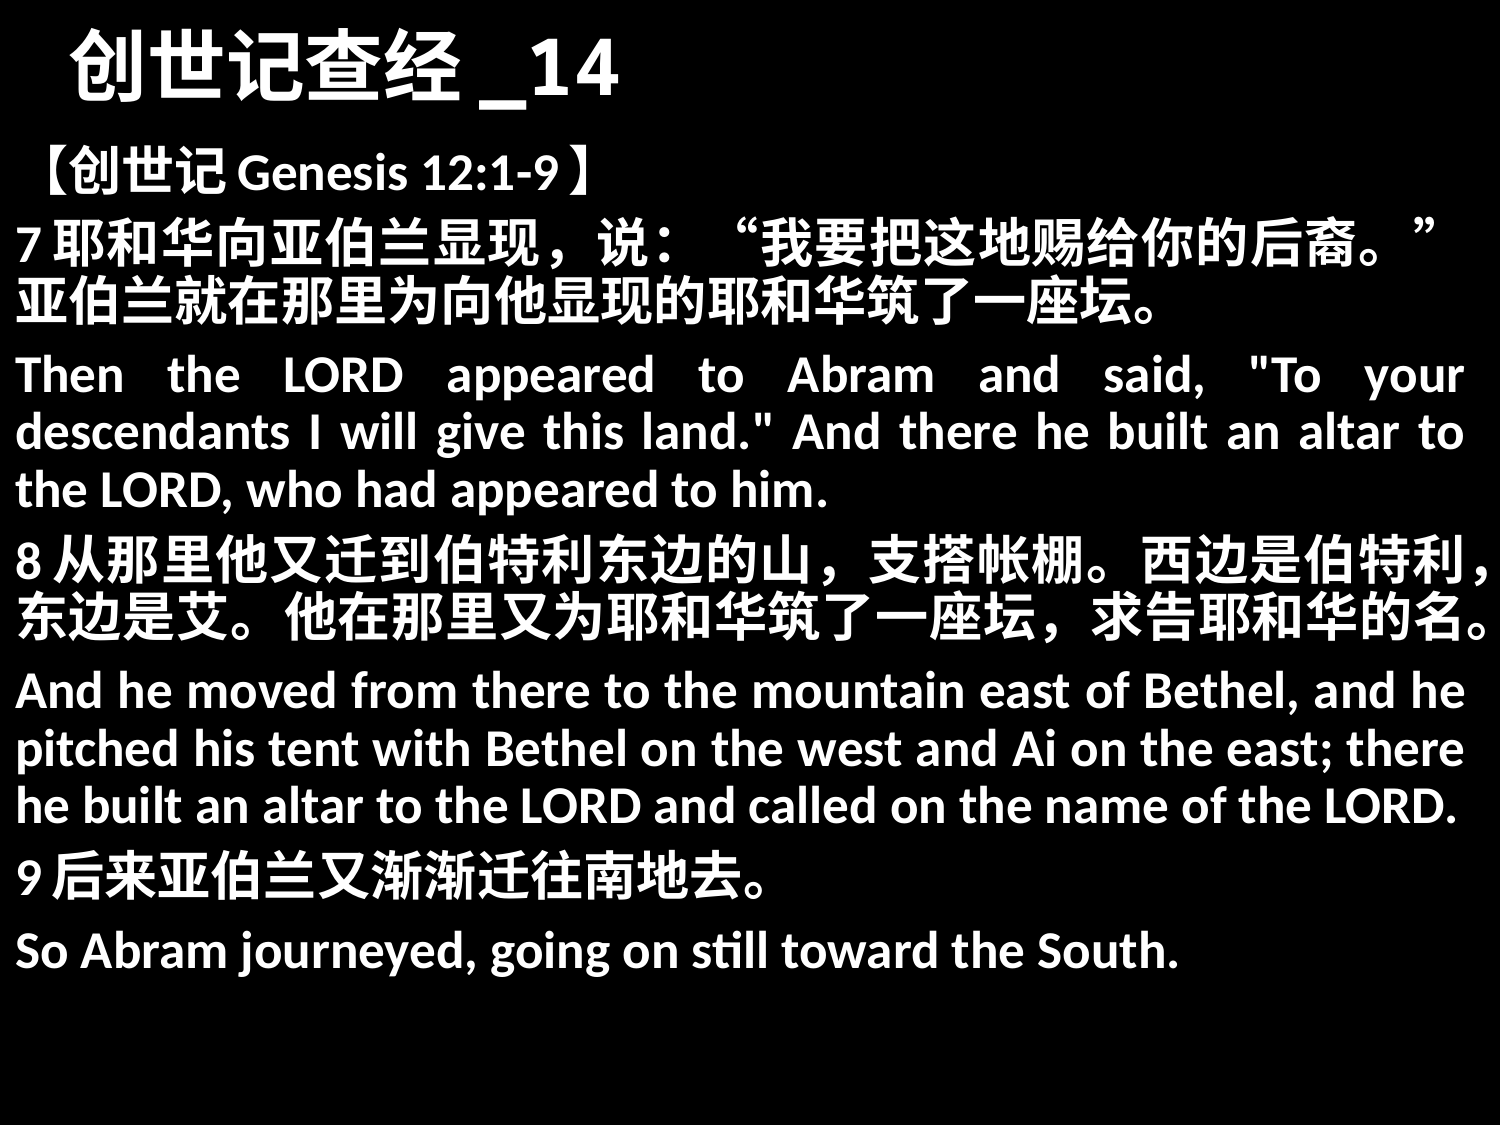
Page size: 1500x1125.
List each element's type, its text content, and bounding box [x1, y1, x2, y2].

list 【创世记Genesis 12:1-9】 7耶和华向亚伯兰显现，说：“我要把这地赐给你的后裔。”亚伯兰就在那里为向他显现的耶和华筑了一座坛。 Then the LORD appeared to Abram and said, "To your descendants I will give this land." And there he built an altar to the LORD, who had appeared to him. 8从那里他又迁到伯特利东边的山，支搭帐棚。西边是伯特利，东边是艾。他在那里又为耶和华筑了一座坛，求告耶和华的名。 And he moved from there to the mountain east of Bethel, and he pitched his tent with Bethel on the west and Ai on the east; there he built an altar to the LORD and called on the name of the LORD. 9后来亚伯兰又渐渐迁往南地去。 So Abram journeyed, going on still toward the South. [0, 137, 1483, 1106]
title 创世记查经_14 [53, 19, 1347, 121]
